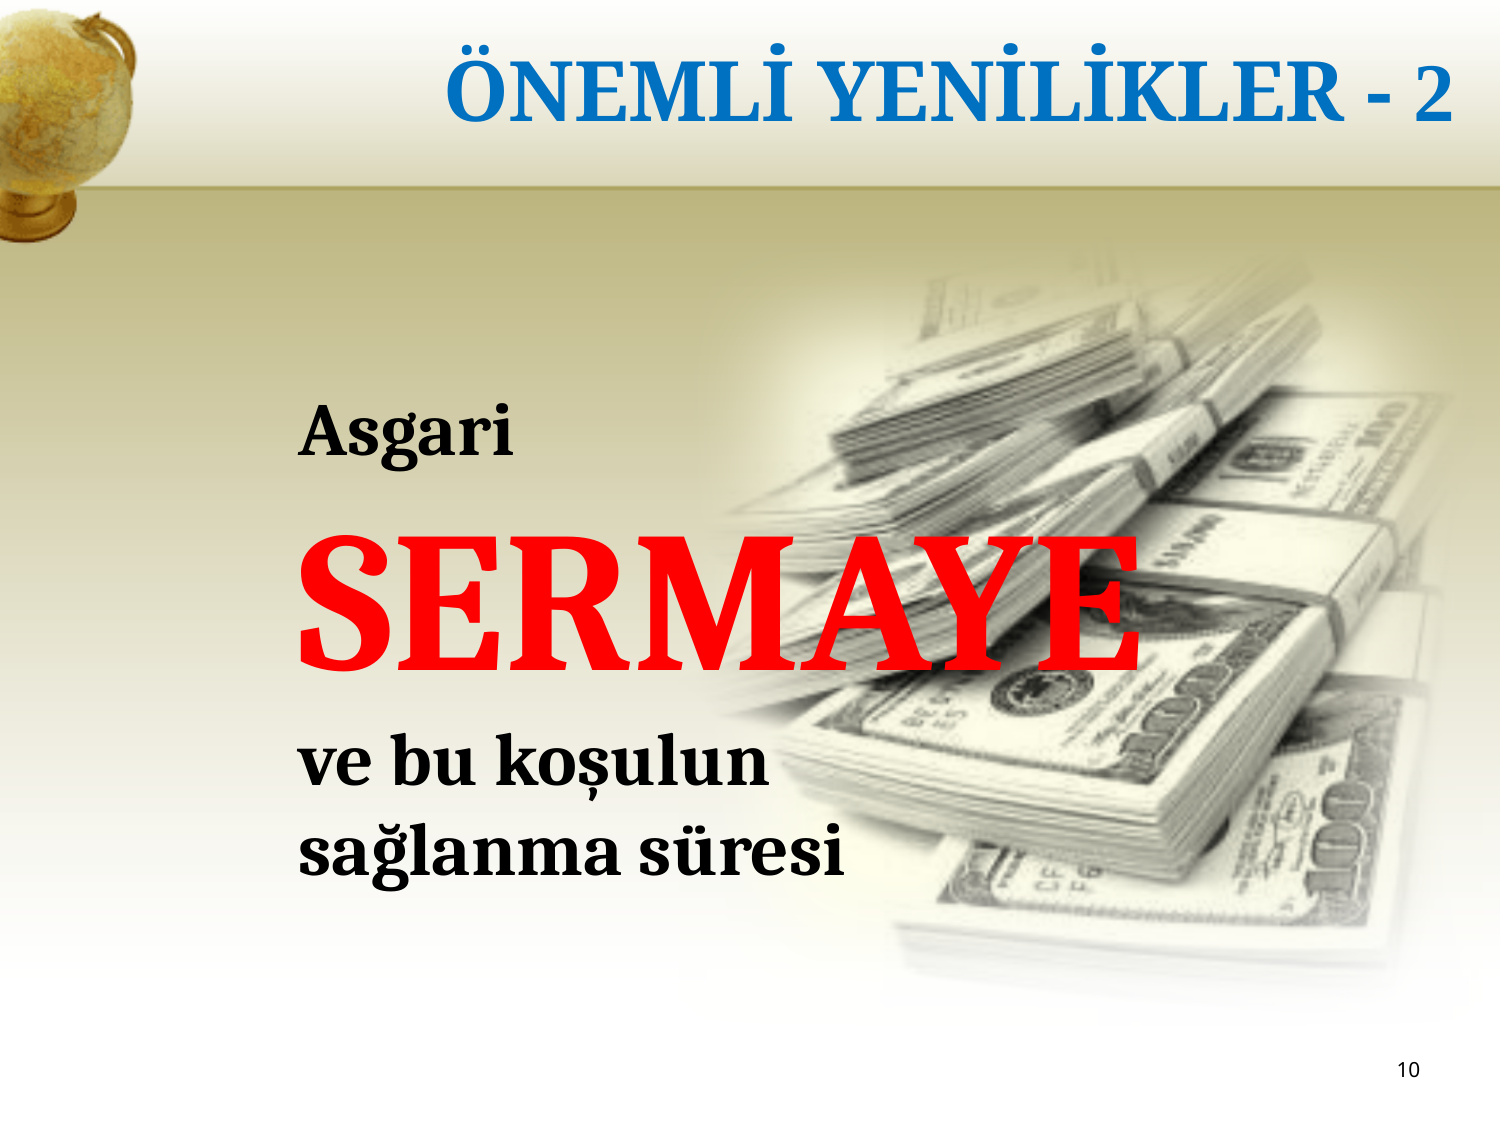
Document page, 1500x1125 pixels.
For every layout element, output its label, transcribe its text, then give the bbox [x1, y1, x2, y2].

text_box ÖNEMLİ YENİLİKLER - 2 [159, 30, 1471, 146]
picture [0, 0, 1500, 1125]
slide_number 10 [1122, 1034, 1436, 1093]
text_box Asgari SERMAYE ve bu koşulun sağlanma süresi [283, 373, 673, 899]
